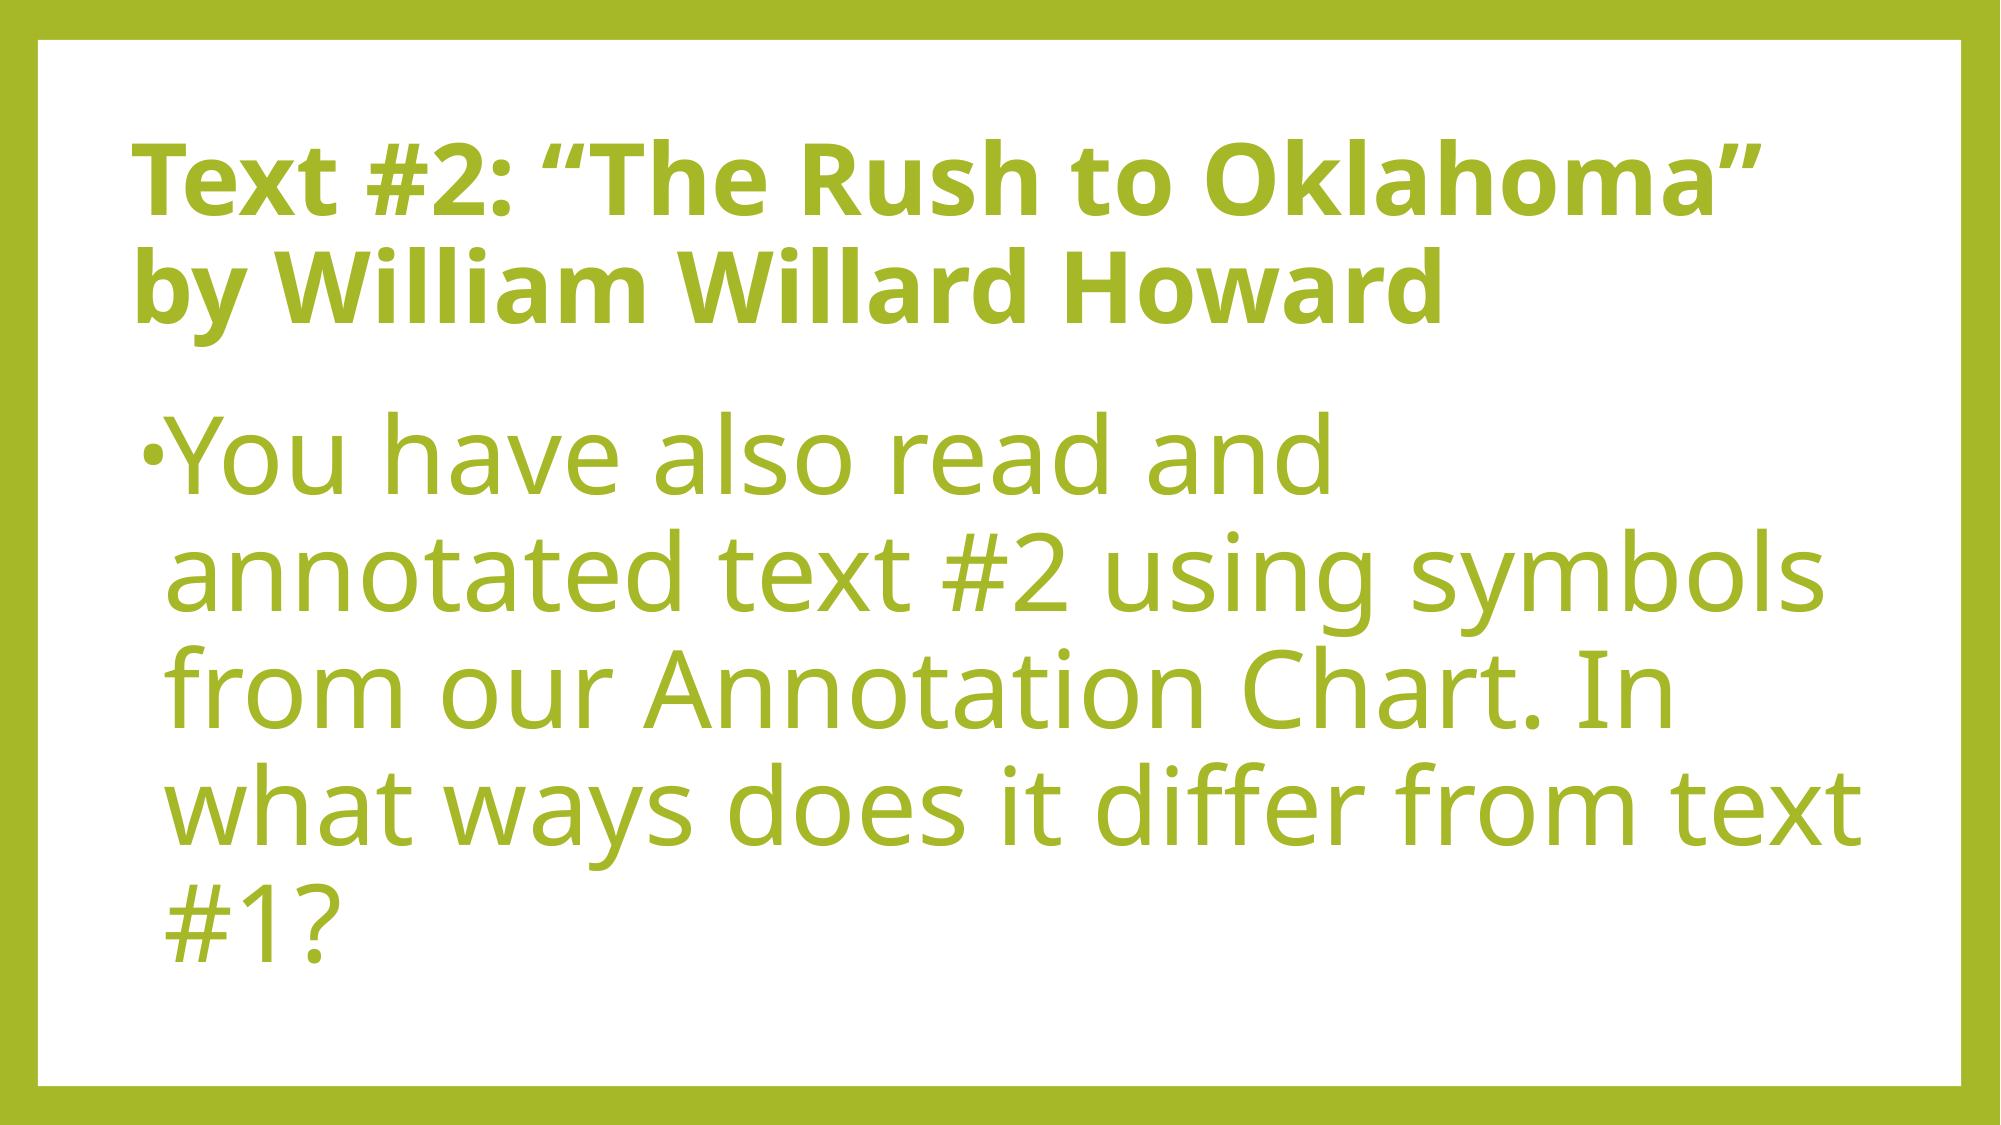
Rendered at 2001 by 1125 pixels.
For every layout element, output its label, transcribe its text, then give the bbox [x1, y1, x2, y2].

title Text #2: “The Rush to Oklahoma” by William Willard Howard [115, 99, 1875, 375]
list You have also read and annotated text #2 using symbols from our Annotation Chart. In what ways does it differ from text #1? [115, 393, 1900, 1000]
